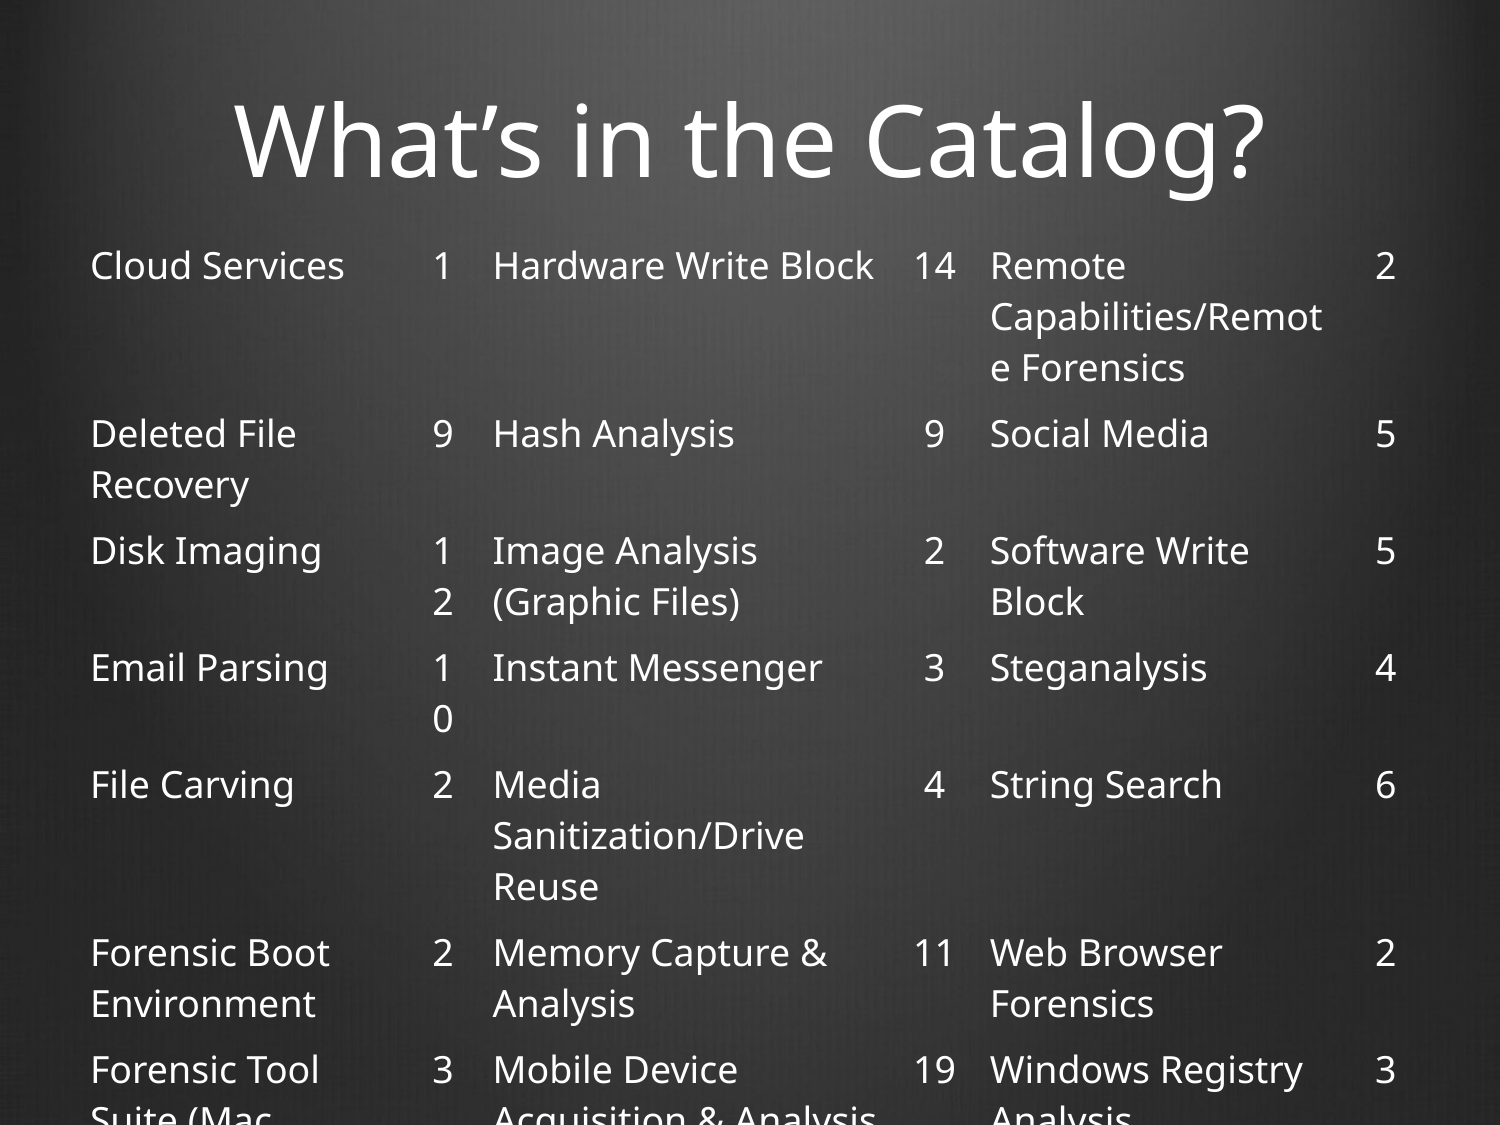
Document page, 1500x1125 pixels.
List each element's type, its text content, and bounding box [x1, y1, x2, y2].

table_header Remote Capabilities/Remote Forensics [975, 232, 1347, 400]
table_cell 9 [894, 400, 975, 517]
table_cell 3 [894, 634, 975, 751]
table_cell Software Write Block [975, 517, 1347, 634]
table_cell Forensic Tool Suite (Mac Investigations) [75, 1036, 408, 1125]
table_cell 12 [408, 517, 478, 634]
table_cell Disk Imaging [75, 517, 408, 634]
table_cell Web Browser Forensics [975, 919, 1347, 1036]
table_header Cloud Services [75, 232, 408, 400]
table_header 14 [894, 232, 975, 400]
table_cell File Carving [75, 751, 408, 919]
table_cell Mobile Device Acquisition & Analysis [478, 1036, 894, 1125]
table_cell 11 [894, 919, 975, 1036]
title What’s in the Catalog? [112, 19, 1388, 232]
table_cell 3 [1347, 1036, 1425, 1125]
table_cell 9 [408, 400, 478, 517]
table_cell 4 [1347, 634, 1425, 751]
table_header 2 [1347, 232, 1425, 400]
table_cell Image Analysis (Graphic Files) [478, 517, 894, 634]
table_header 1 [408, 232, 478, 400]
table_cell 3 [408, 1036, 478, 1125]
table_cell Deleted File Recovery [75, 400, 408, 517]
table_cell 19 [894, 1036, 975, 1125]
table_cell Windows Registry Analysis [975, 1036, 1347, 1125]
table_cell 2 [408, 919, 478, 1036]
table_cell Forensic Boot Environment [75, 919, 408, 1036]
table_cell Memory Capture & Analysis [478, 919, 894, 1036]
table_cell 5 [1347, 400, 1425, 517]
table_cell Steganalysis [975, 634, 1347, 751]
table_cell Instant Messenger [478, 634, 894, 751]
table_cell 4 [894, 751, 975, 919]
table_cell Media Sanitization/Drive Reuse [478, 751, 894, 919]
table_header Hardware Write Block [478, 232, 894, 400]
table_cell Social Media [975, 400, 1347, 517]
table_cell String Search [975, 751, 1347, 919]
table_cell 6 [1347, 751, 1425, 919]
table_cell 5 [1347, 517, 1425, 634]
table_cell 10 [408, 634, 478, 751]
table_cell 2 [894, 517, 975, 634]
table_cell Email Parsing [75, 634, 408, 751]
table_cell 2 [408, 751, 478, 919]
table_cell Hash Analysis [478, 400, 894, 517]
table_cell 2 [1347, 919, 1425, 1036]
